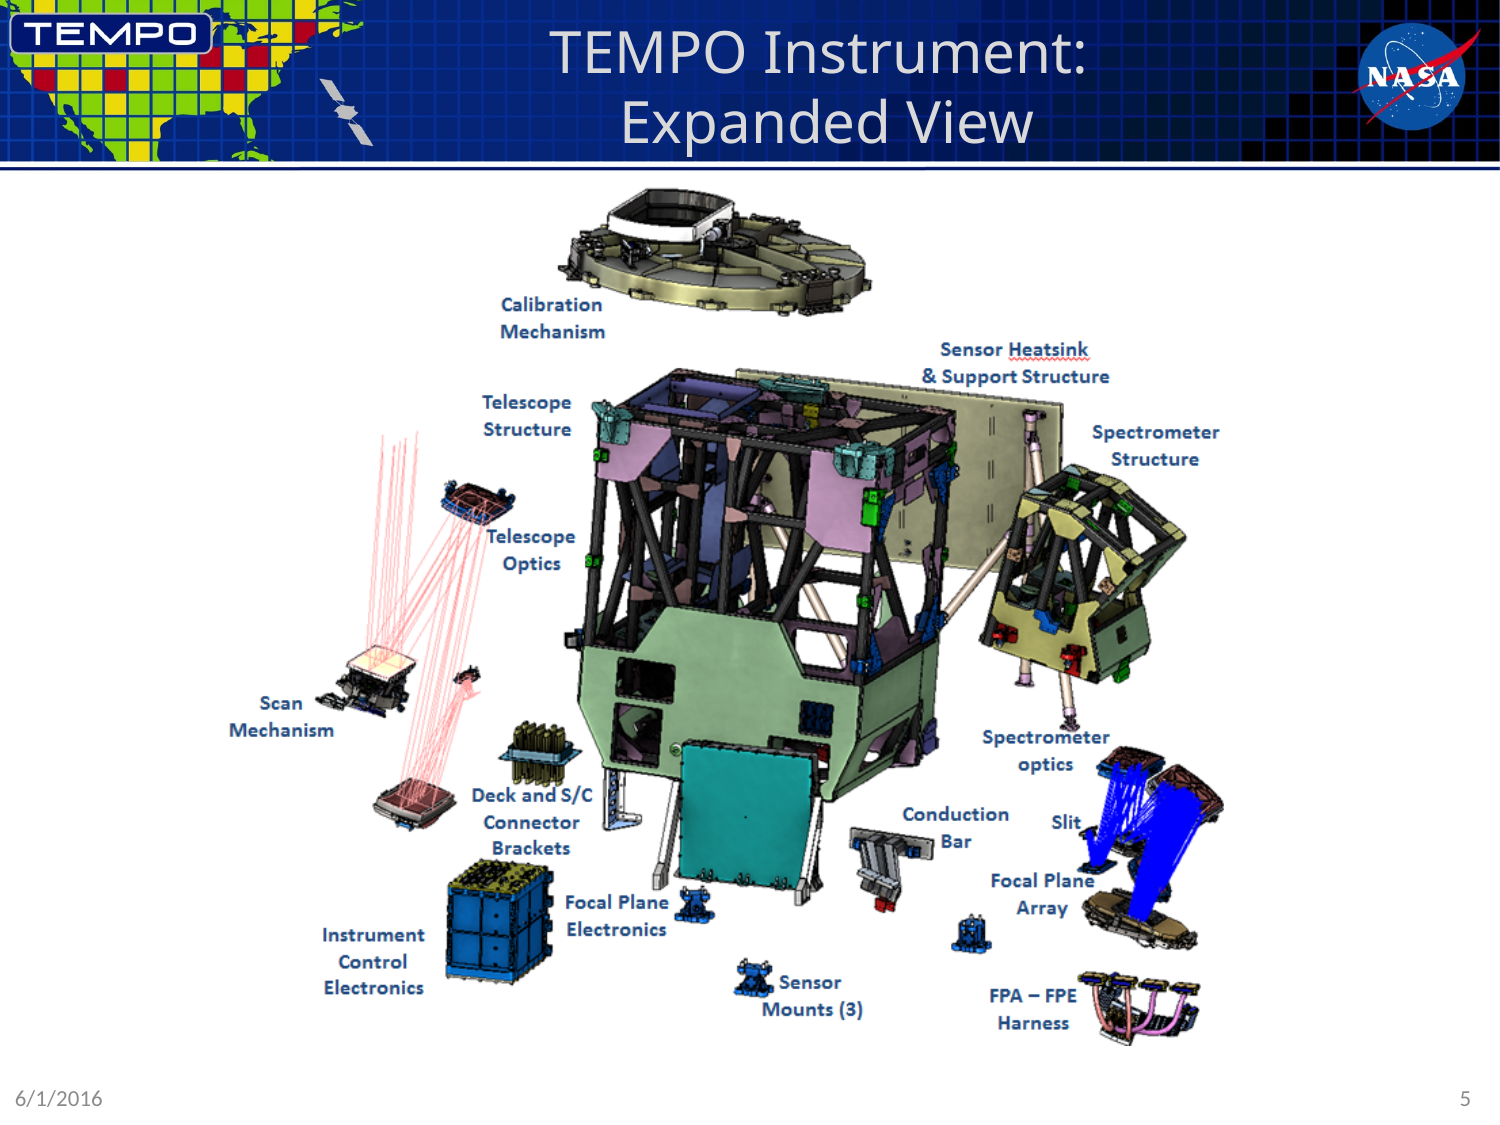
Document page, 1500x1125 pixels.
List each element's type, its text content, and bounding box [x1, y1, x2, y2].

title TEMPO Instrument: Expanded View [312, 8, 1342, 113]
picture [226, 183, 1228, 1047]
picture [0, 0, 1500, 175]
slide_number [0, 1066, 350, 1125]
slide_number 5 [1136, 1066, 1487, 1125]
